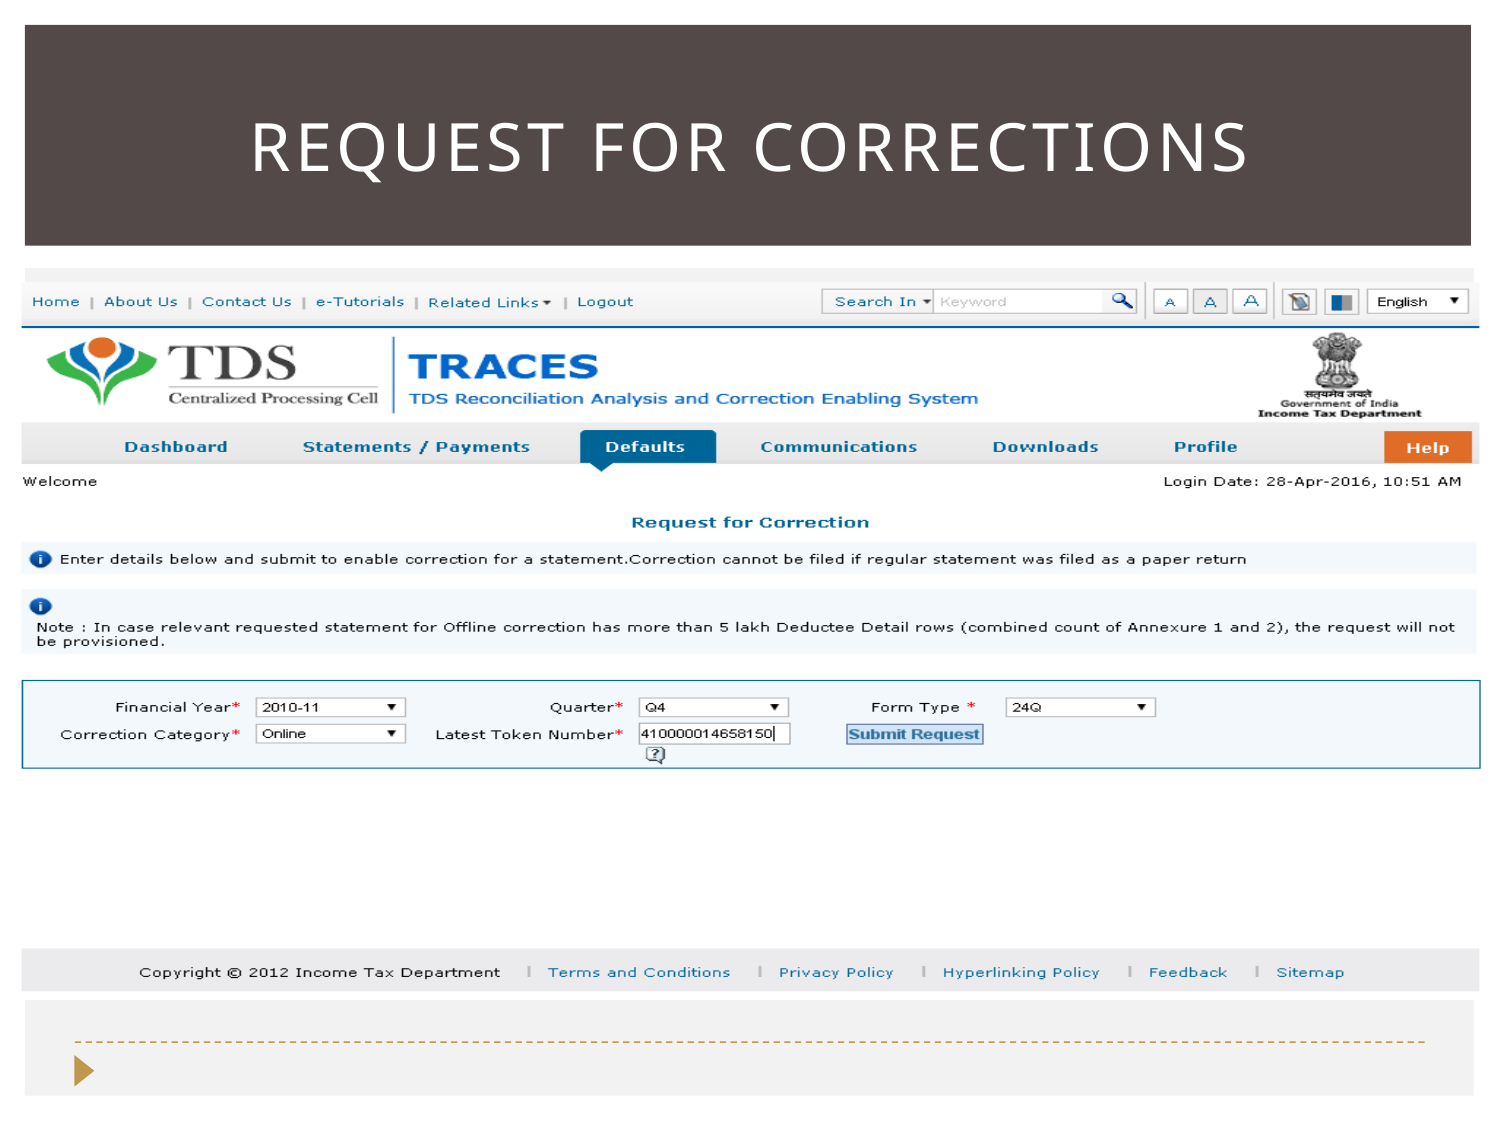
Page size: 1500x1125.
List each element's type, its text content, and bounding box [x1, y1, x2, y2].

title REQUEST FOR CORRECTIONS [62, 58, 1438, 232]
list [0, 281, 1500, 1001]
